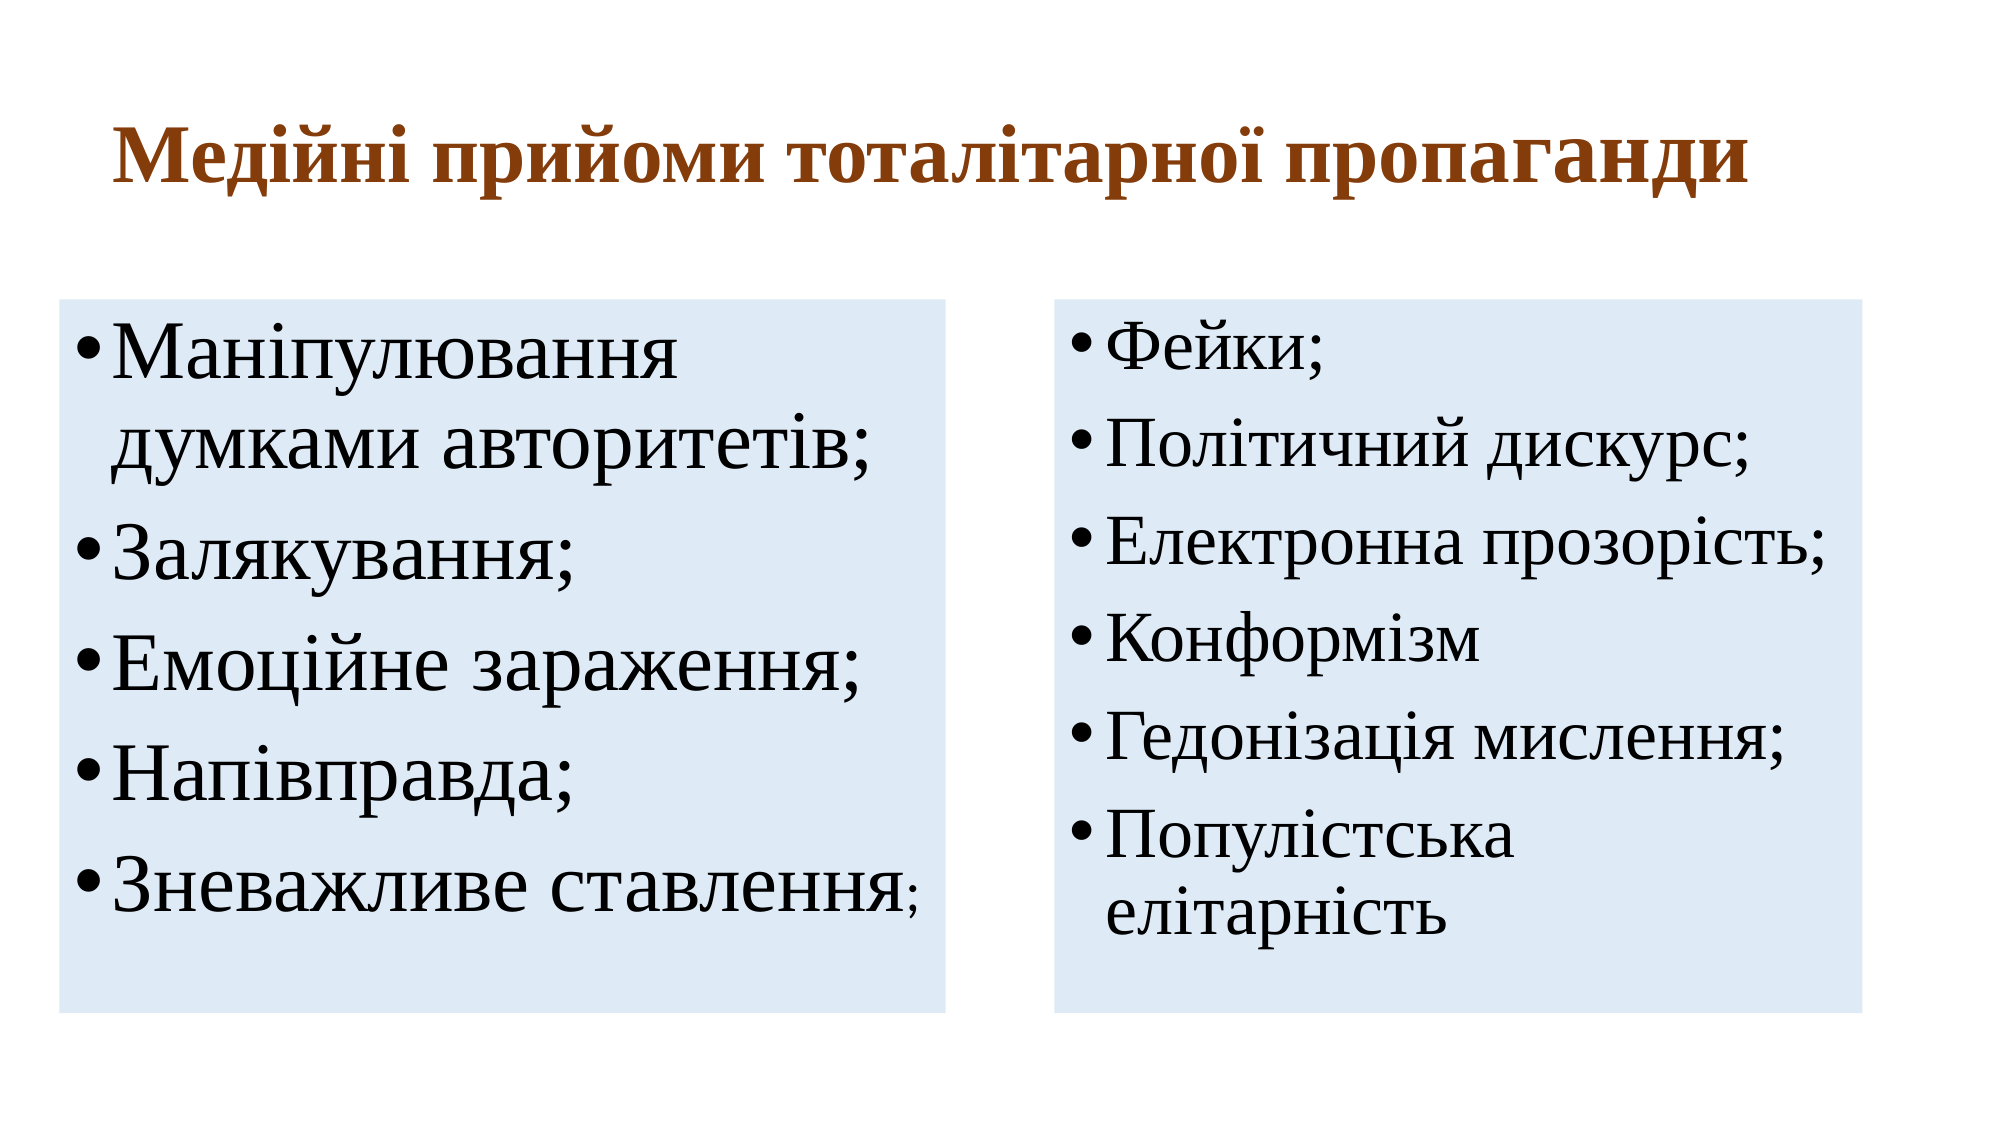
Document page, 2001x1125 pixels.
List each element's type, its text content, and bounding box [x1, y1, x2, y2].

list Маніпулювання думками авторитетів; Залякування; Емоційне зараження; Напівправда; Зневажливе ставлення; [59, 299, 946, 1014]
title Медійні прийоми тоталітарної пропаганди [97, 44, 1823, 262]
list Фейки; Політичний дискурс; Електронна прозорість; Конформізм Гедонізація мислення; Популістська елітарність [1054, 299, 1863, 1014]
